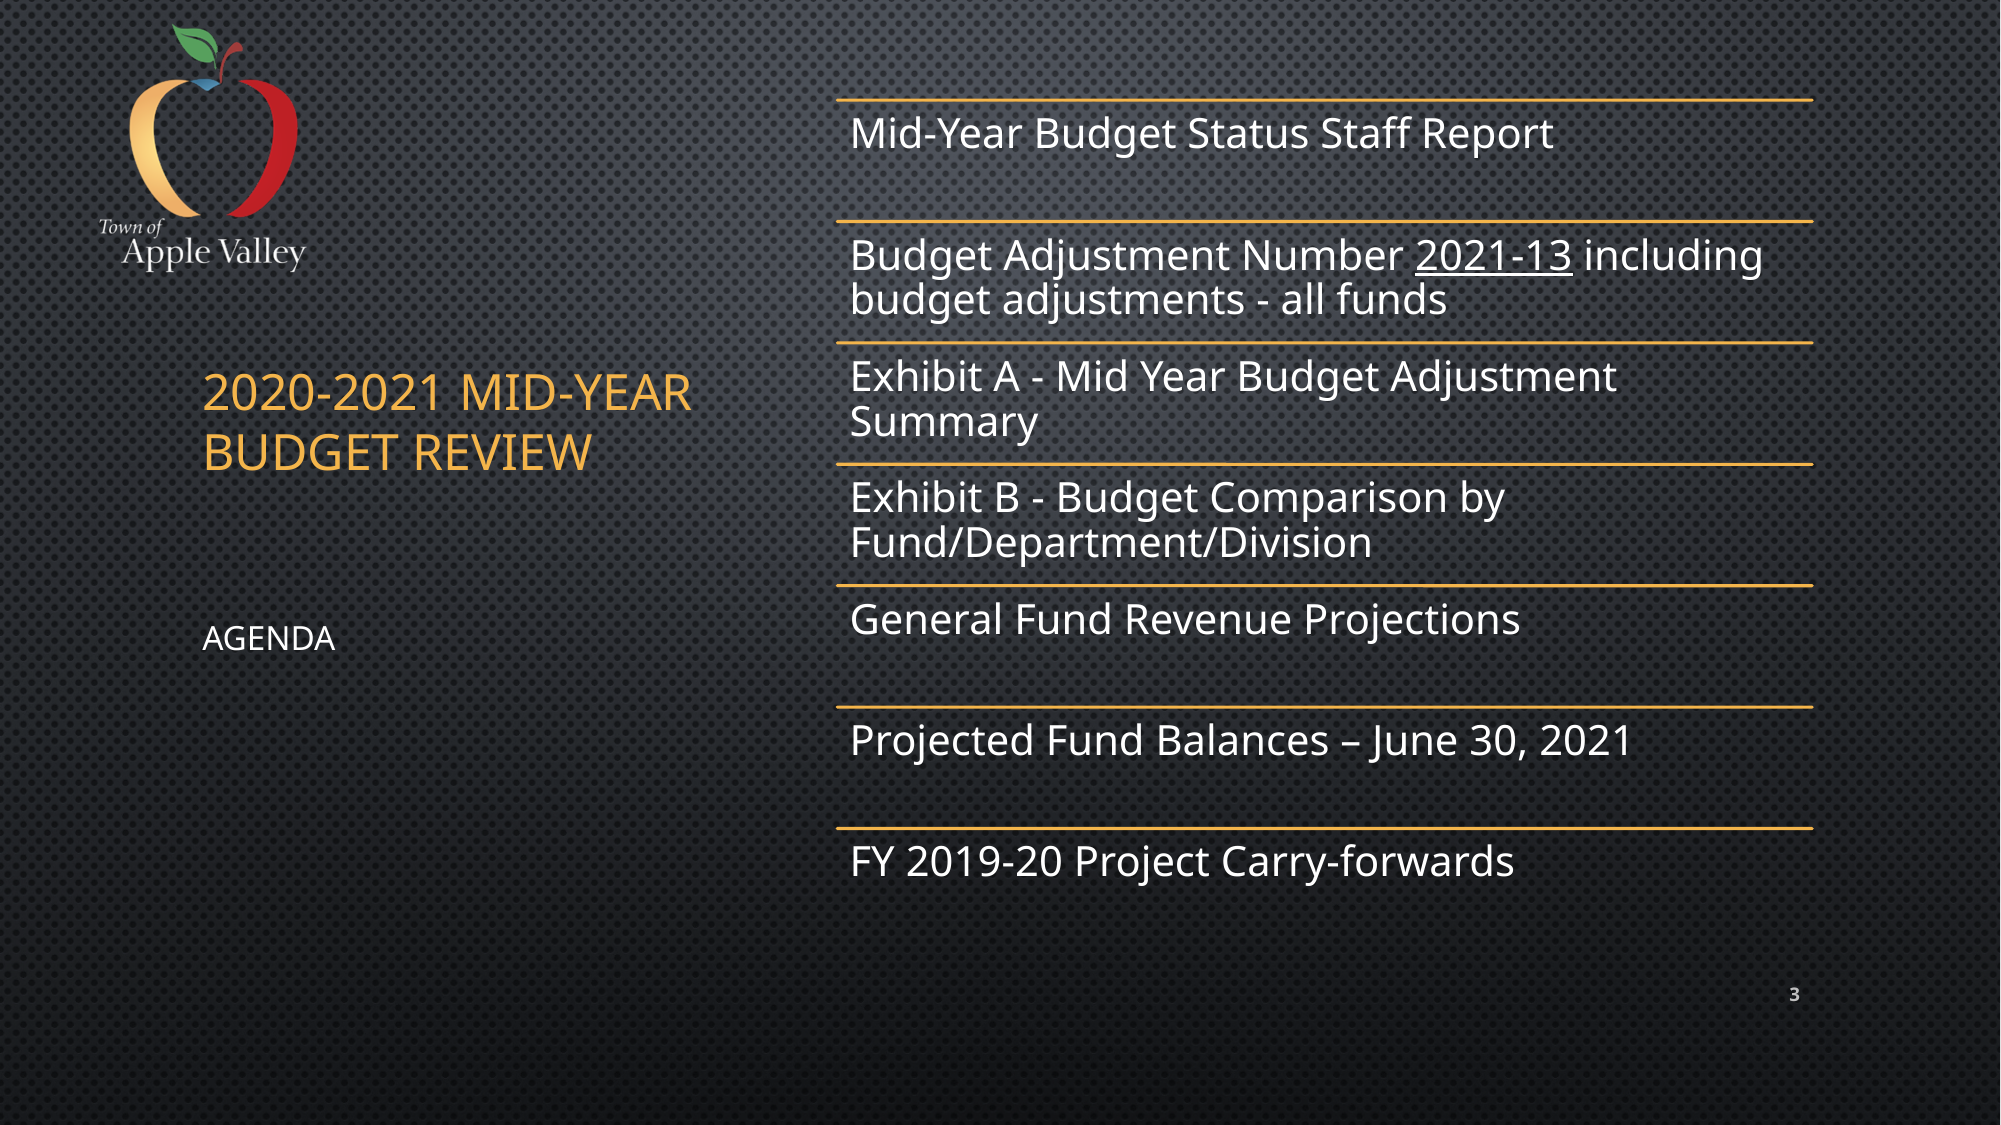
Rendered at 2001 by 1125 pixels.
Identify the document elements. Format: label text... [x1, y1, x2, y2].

slide_number 3 [1724, 965, 1816, 1025]
title 2020-2021 Mid-Year Budget Review [187, 262, 770, 487]
list AGENDA [187, 487, 770, 788]
picture [54, 0, 352, 297]
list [836, 99, 1813, 951]
